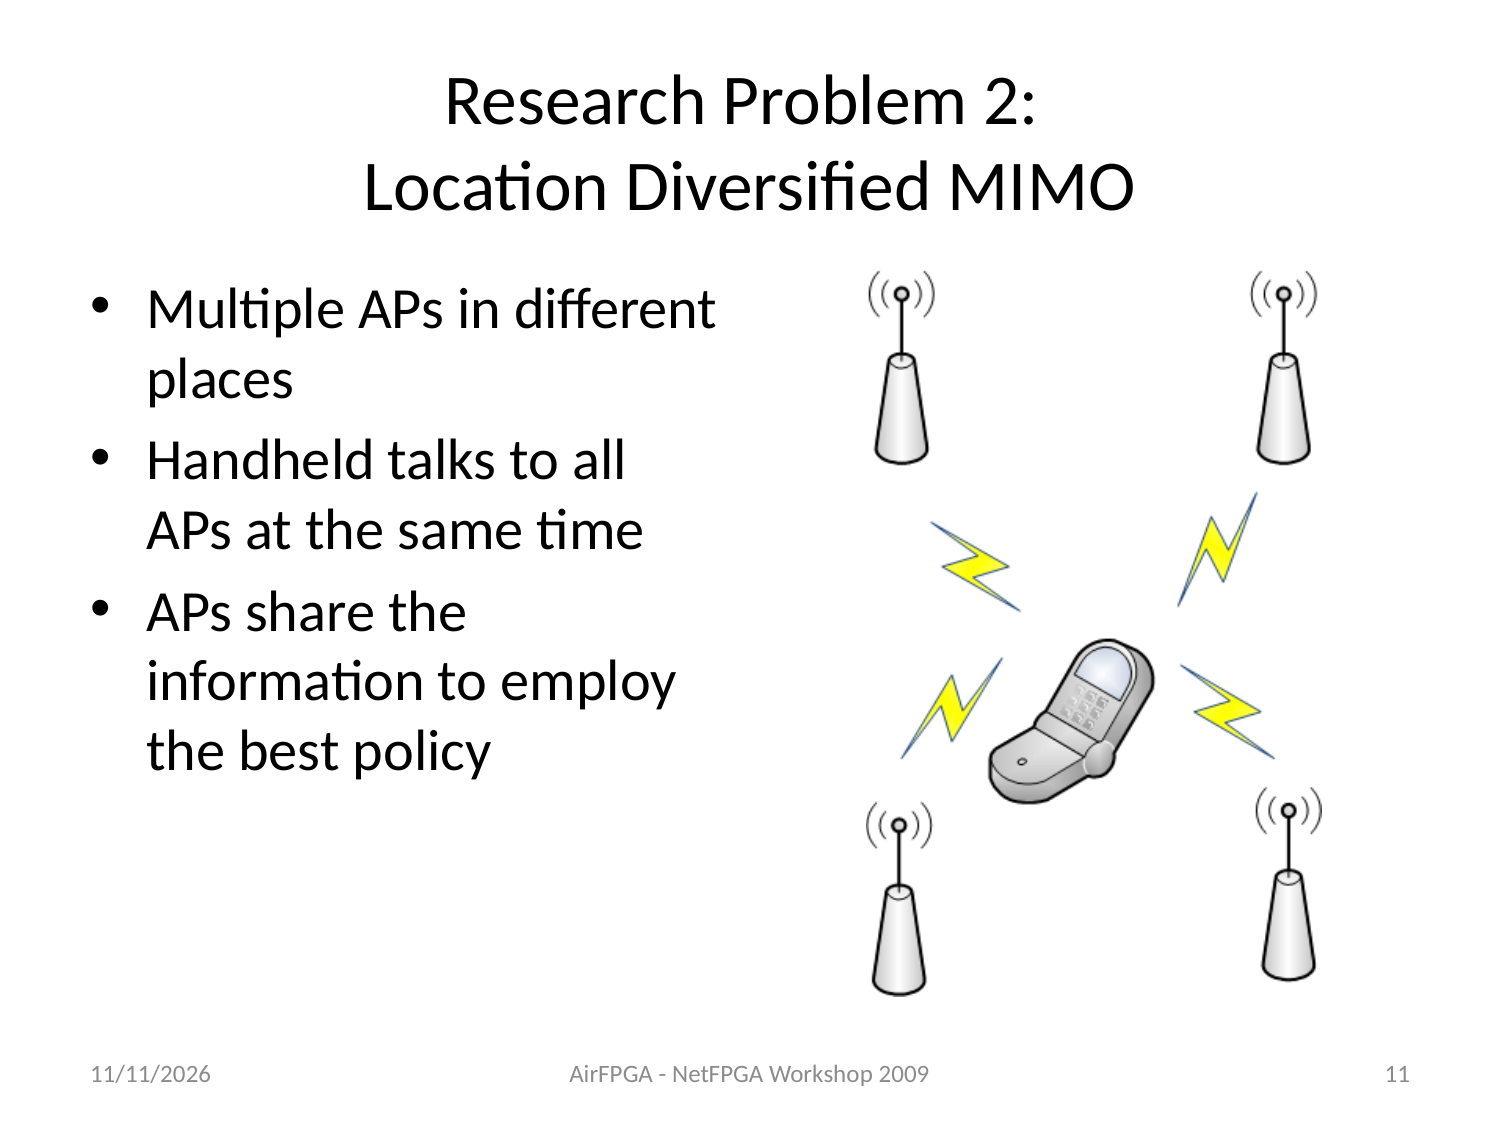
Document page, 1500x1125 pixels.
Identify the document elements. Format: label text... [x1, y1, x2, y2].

list Multiple APs in different places Handheld talks to all APs at the same time APs share the information to employ the best policy [75, 262, 738, 1005]
footer AirFPGA - NetFPGA Workshop 2009 [512, 1042, 988, 1103]
slide_number 11 [1074, 1042, 1425, 1103]
title Research Problem 2: Location Diversified MIMO [75, 45, 1425, 233]
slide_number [75, 1042, 425, 1103]
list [866, 270, 1322, 998]
